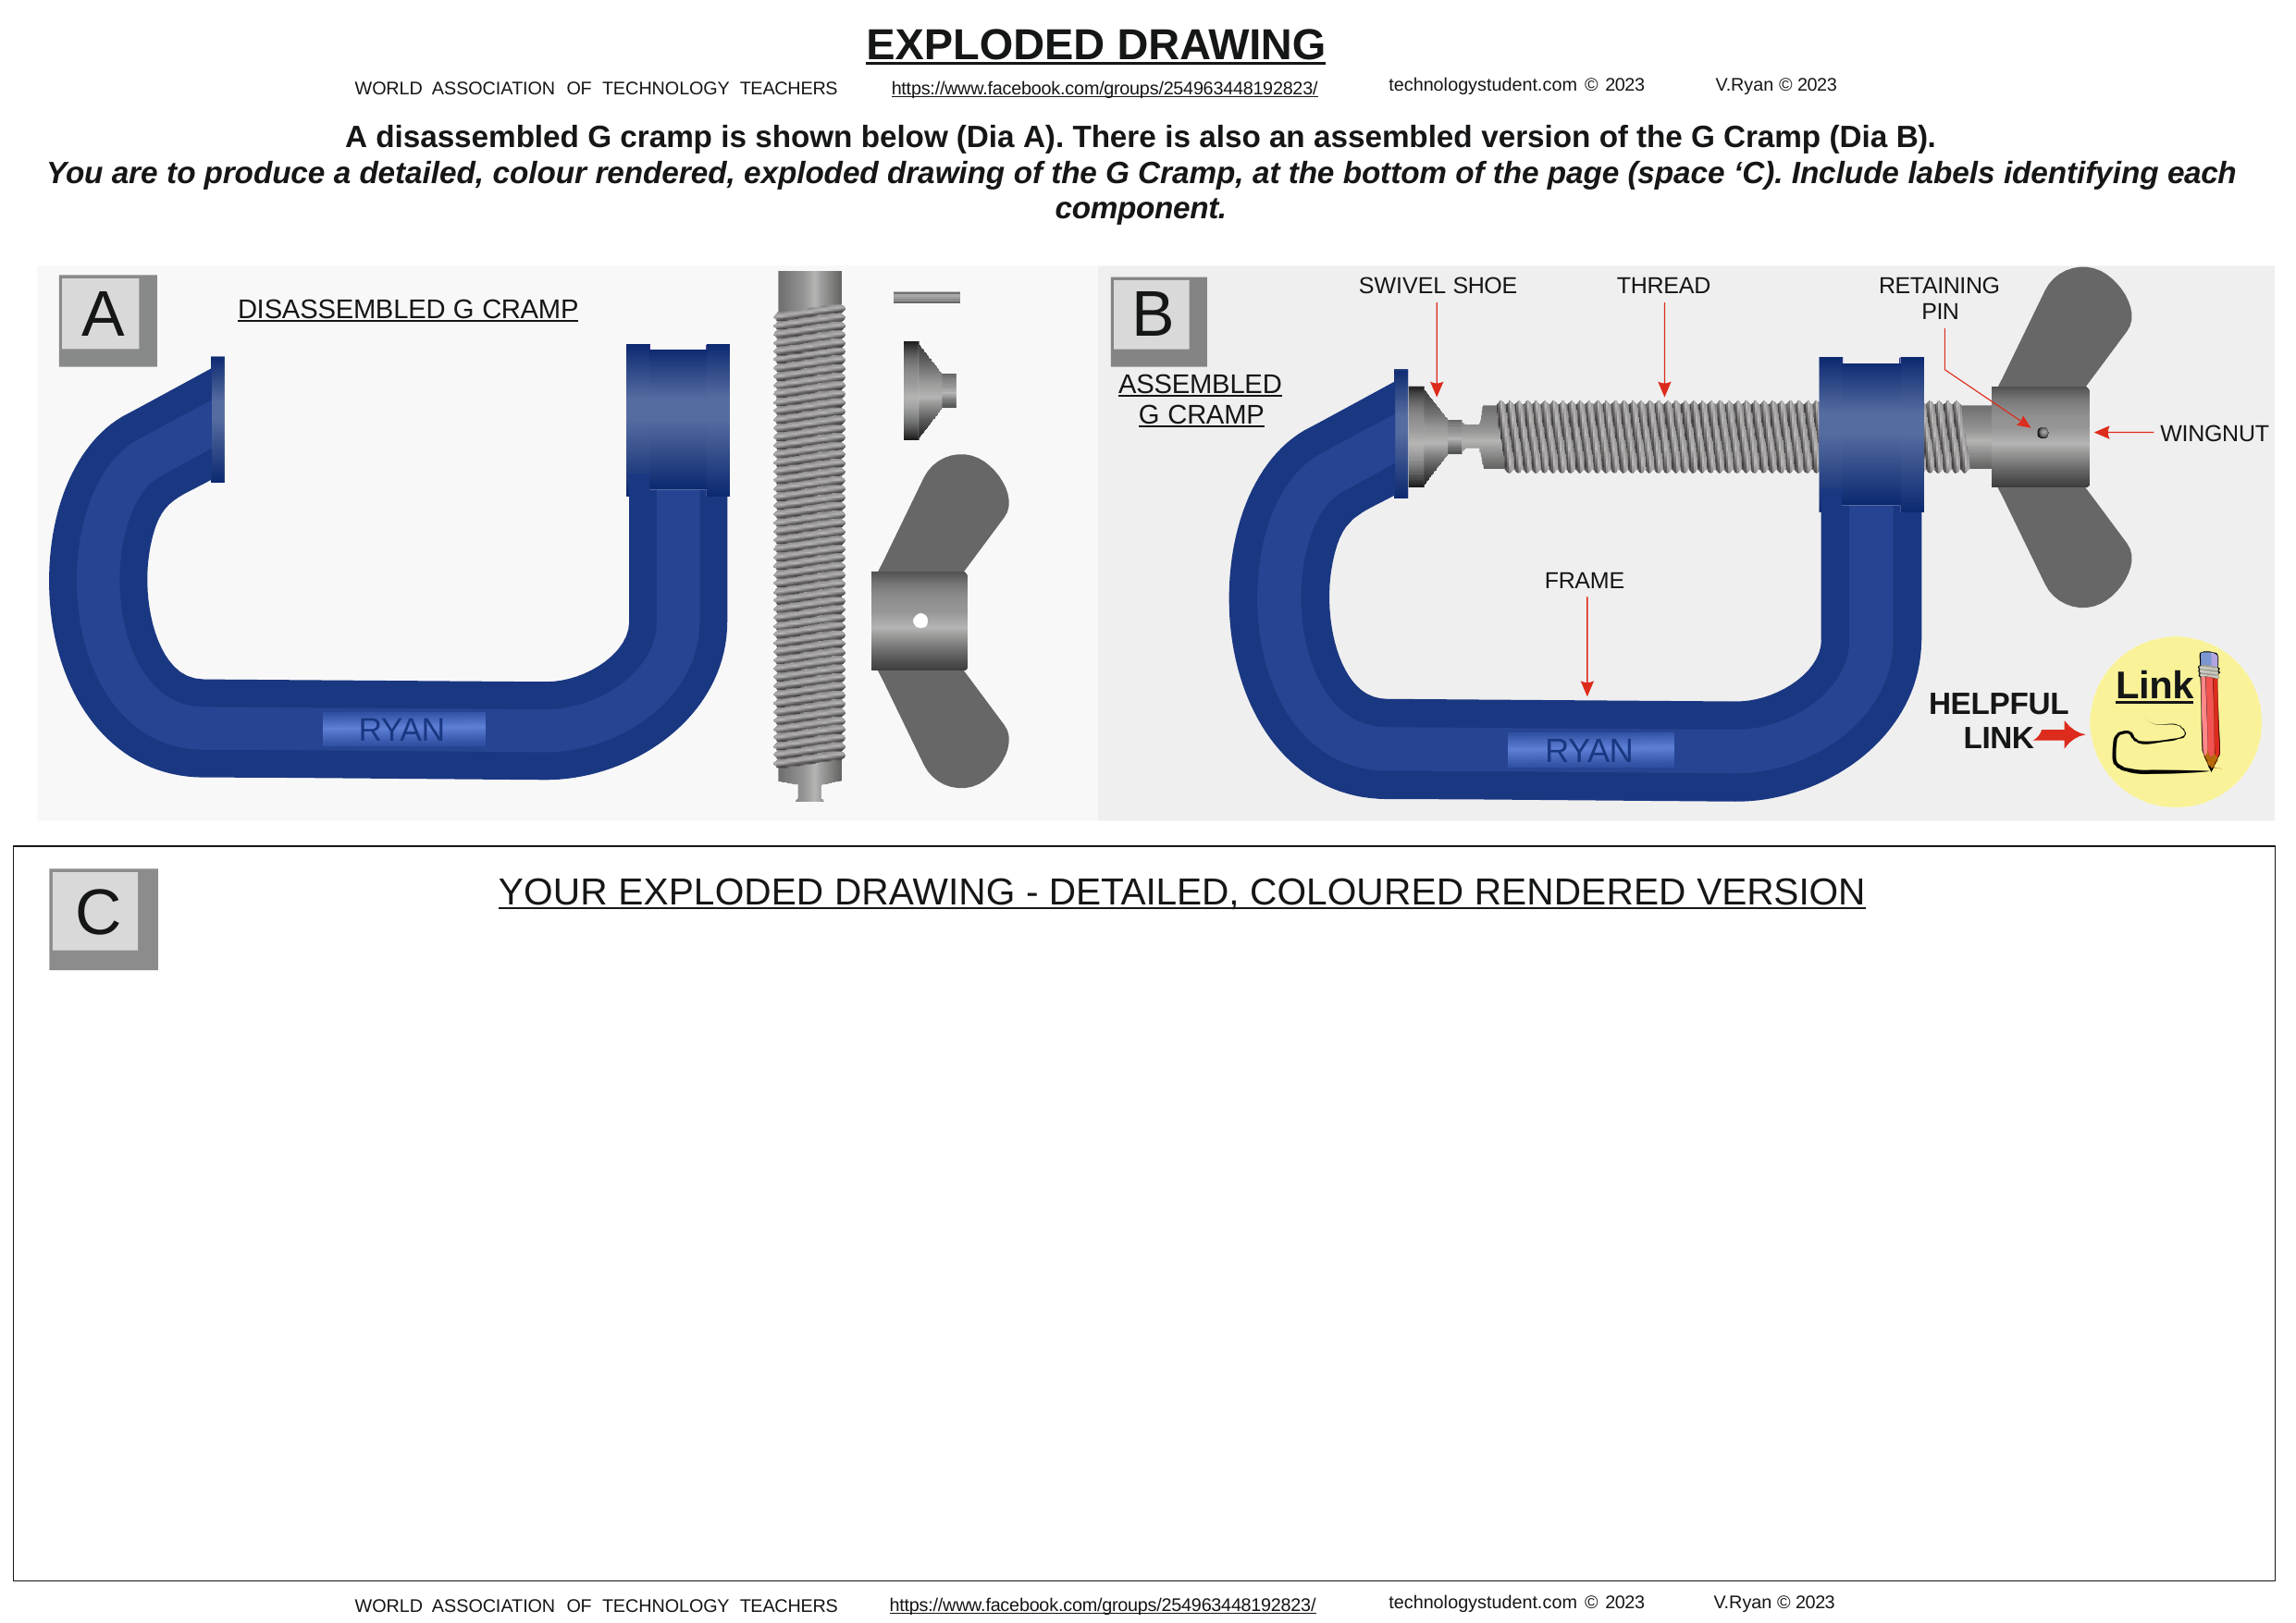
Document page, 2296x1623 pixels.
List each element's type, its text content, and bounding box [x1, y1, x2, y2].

slide_number WORLD ASSOCIATION OF TECHNOLOGY TEACHERS [352, 1592, 857, 1623]
picture [904, 341, 957, 440]
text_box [1944, 327, 2262, 808]
text_box A disassembled G cramp is shown below (Dia A). There is also an assembled version of the G Cramp (Dia B). You are to produce a detailed, colour rendered, exploded drawing of the G Cramp, at the bottom of the page (space ‘C). Include labels identifying each component. [39, 116, 2242, 225]
text_box DISASSEMBLED G CRAMP [236, 289, 584, 325]
text_box [58, 275, 157, 342]
text_box G CRAMP [1136, 394, 1224, 430]
text_box ASSEMBLED [1117, 363, 1224, 399]
text_box WORLD ASSOCIATION OF TECHNOLOGY TEACHERS https://www.facebook.com/groups/254963448192823/ [352, 74, 1340, 99]
text_box technologystudent.com © 2023 V.Ryan © 2023 [1387, 70, 1842, 95]
text_box https://www.facebook.com/groups/254963448192823/ [887, 1592, 1340, 1616]
text_box B [1114, 279, 1190, 350]
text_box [871, 454, 1009, 789]
picture [773, 271, 846, 802]
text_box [48, 344, 730, 781]
text_box [1110, 277, 1207, 367]
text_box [12, 845, 2277, 1582]
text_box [1228, 266, 2132, 803]
picture [893, 291, 960, 303]
text_box WINGNUT [2265, 416, 2273, 447]
text_box EXPLODED DRAWING [864, 14, 1328, 69]
text_box A [62, 278, 140, 342]
footer V.Ryan © 2023 [1711, 1592, 1842, 1623]
text_box technologystudent.com © 2023 [1387, 1592, 1650, 1613]
